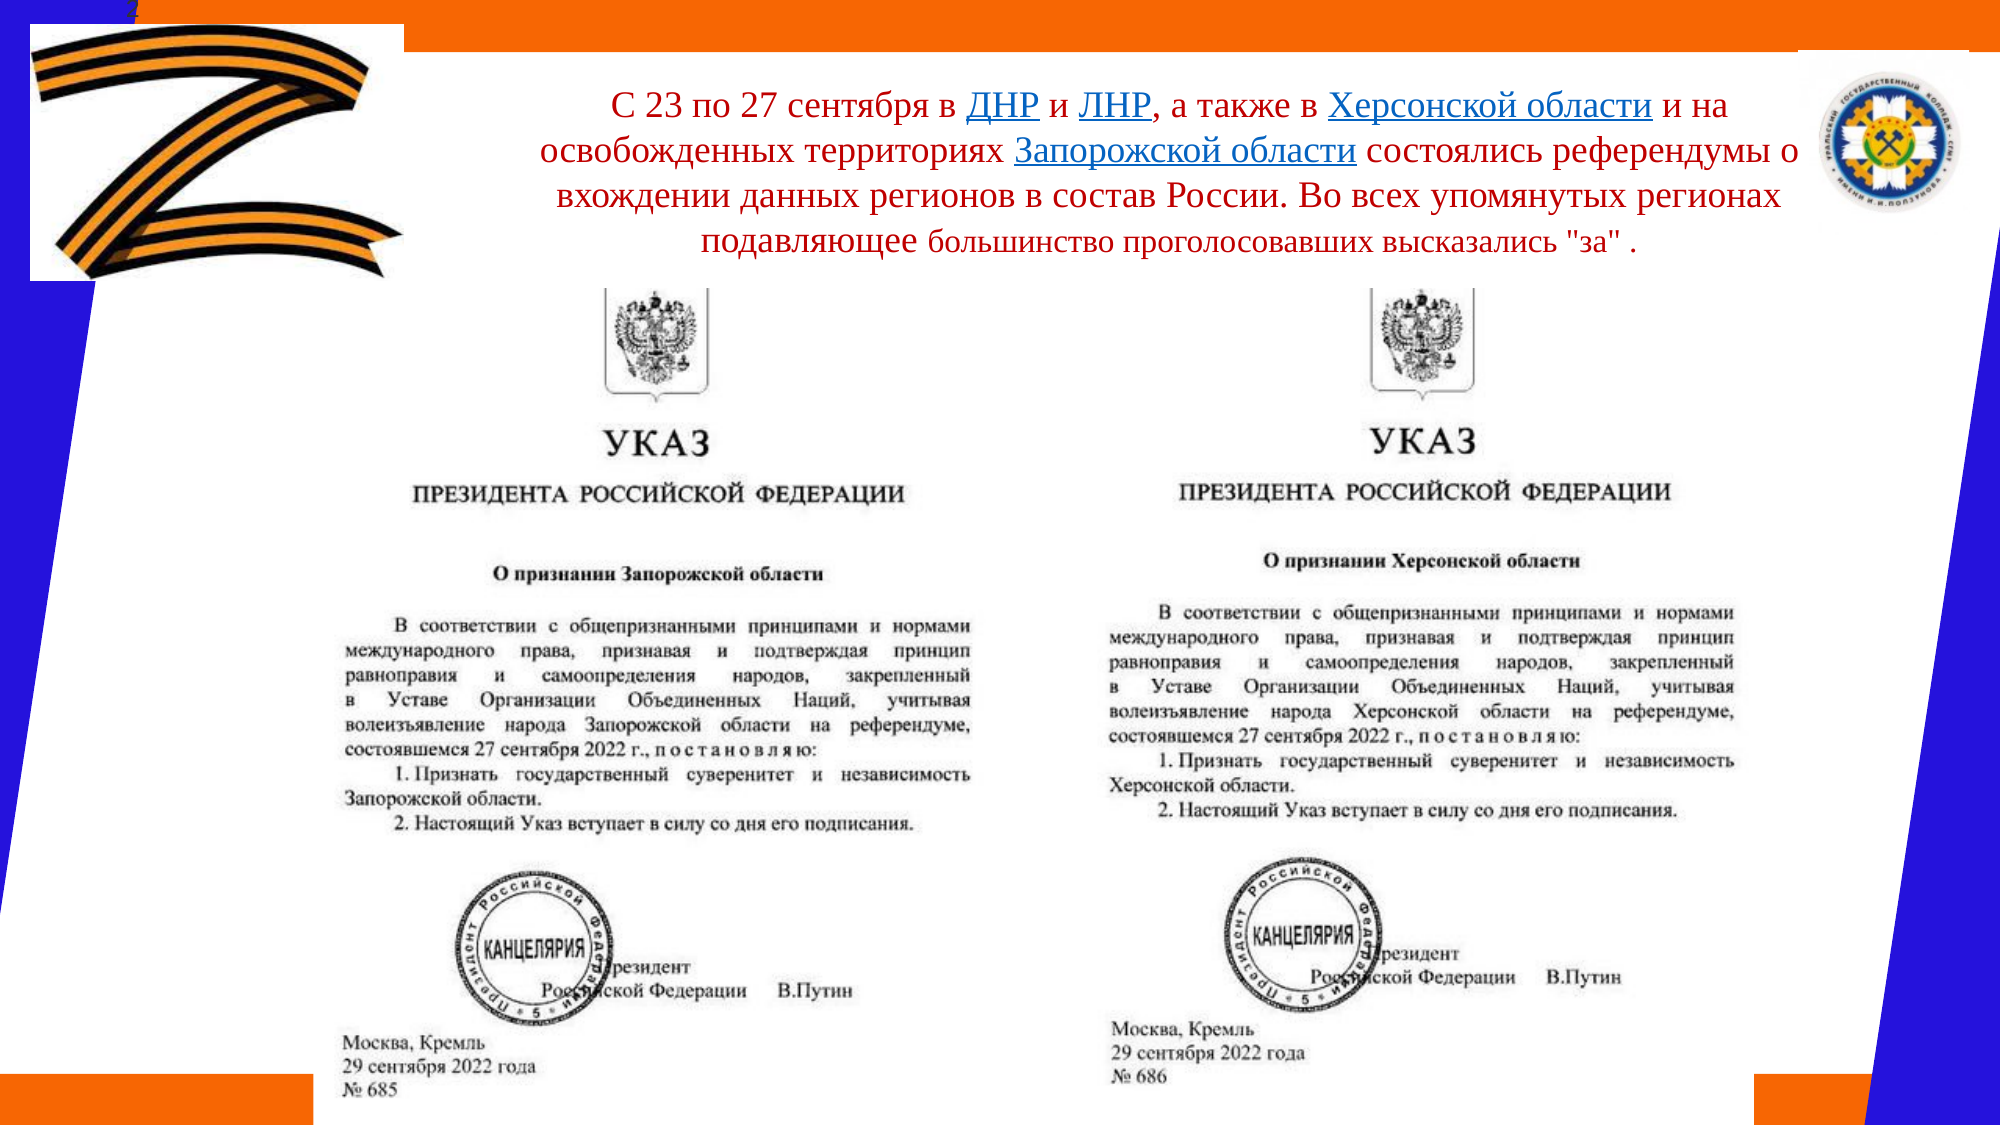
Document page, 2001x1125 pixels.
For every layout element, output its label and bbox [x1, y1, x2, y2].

picture [313, 288, 1754, 1125]
picture [30, 24, 404, 281]
text_box [0, 0, 2000, 1125]
picture [1797, 50, 1970, 235]
